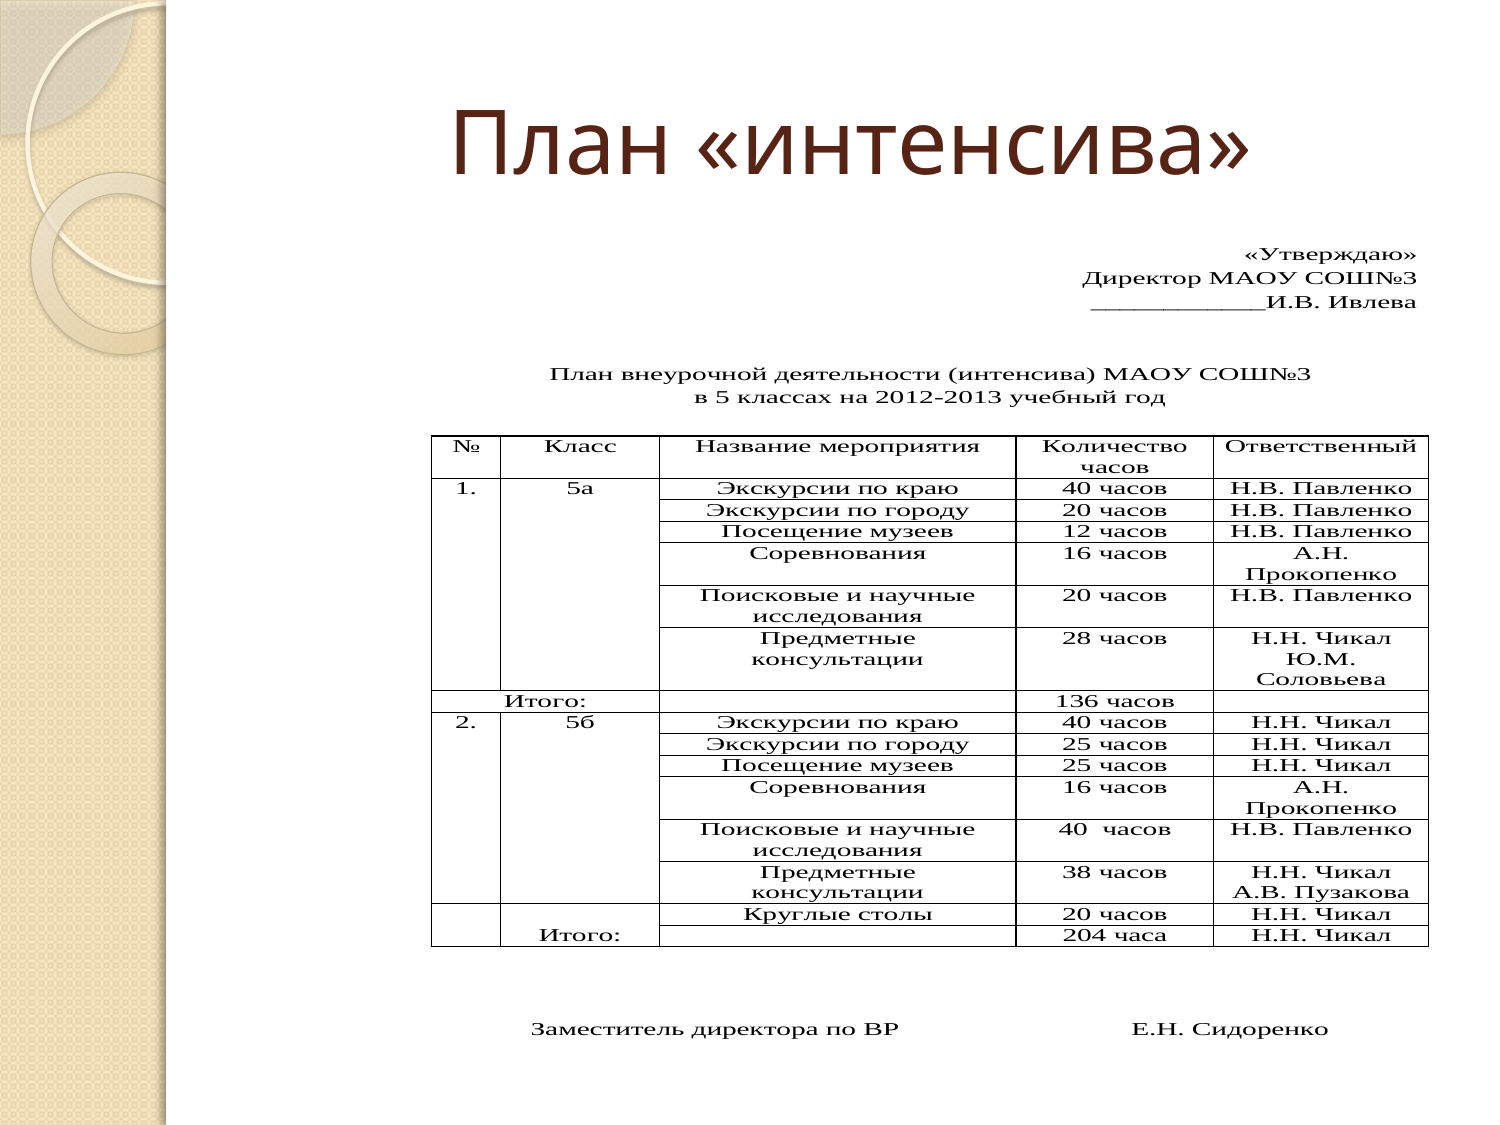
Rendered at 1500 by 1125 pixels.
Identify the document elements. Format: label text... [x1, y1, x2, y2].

title План «интенсива» [235, 45, 1466, 233]
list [430, 243, 1436, 1044]
